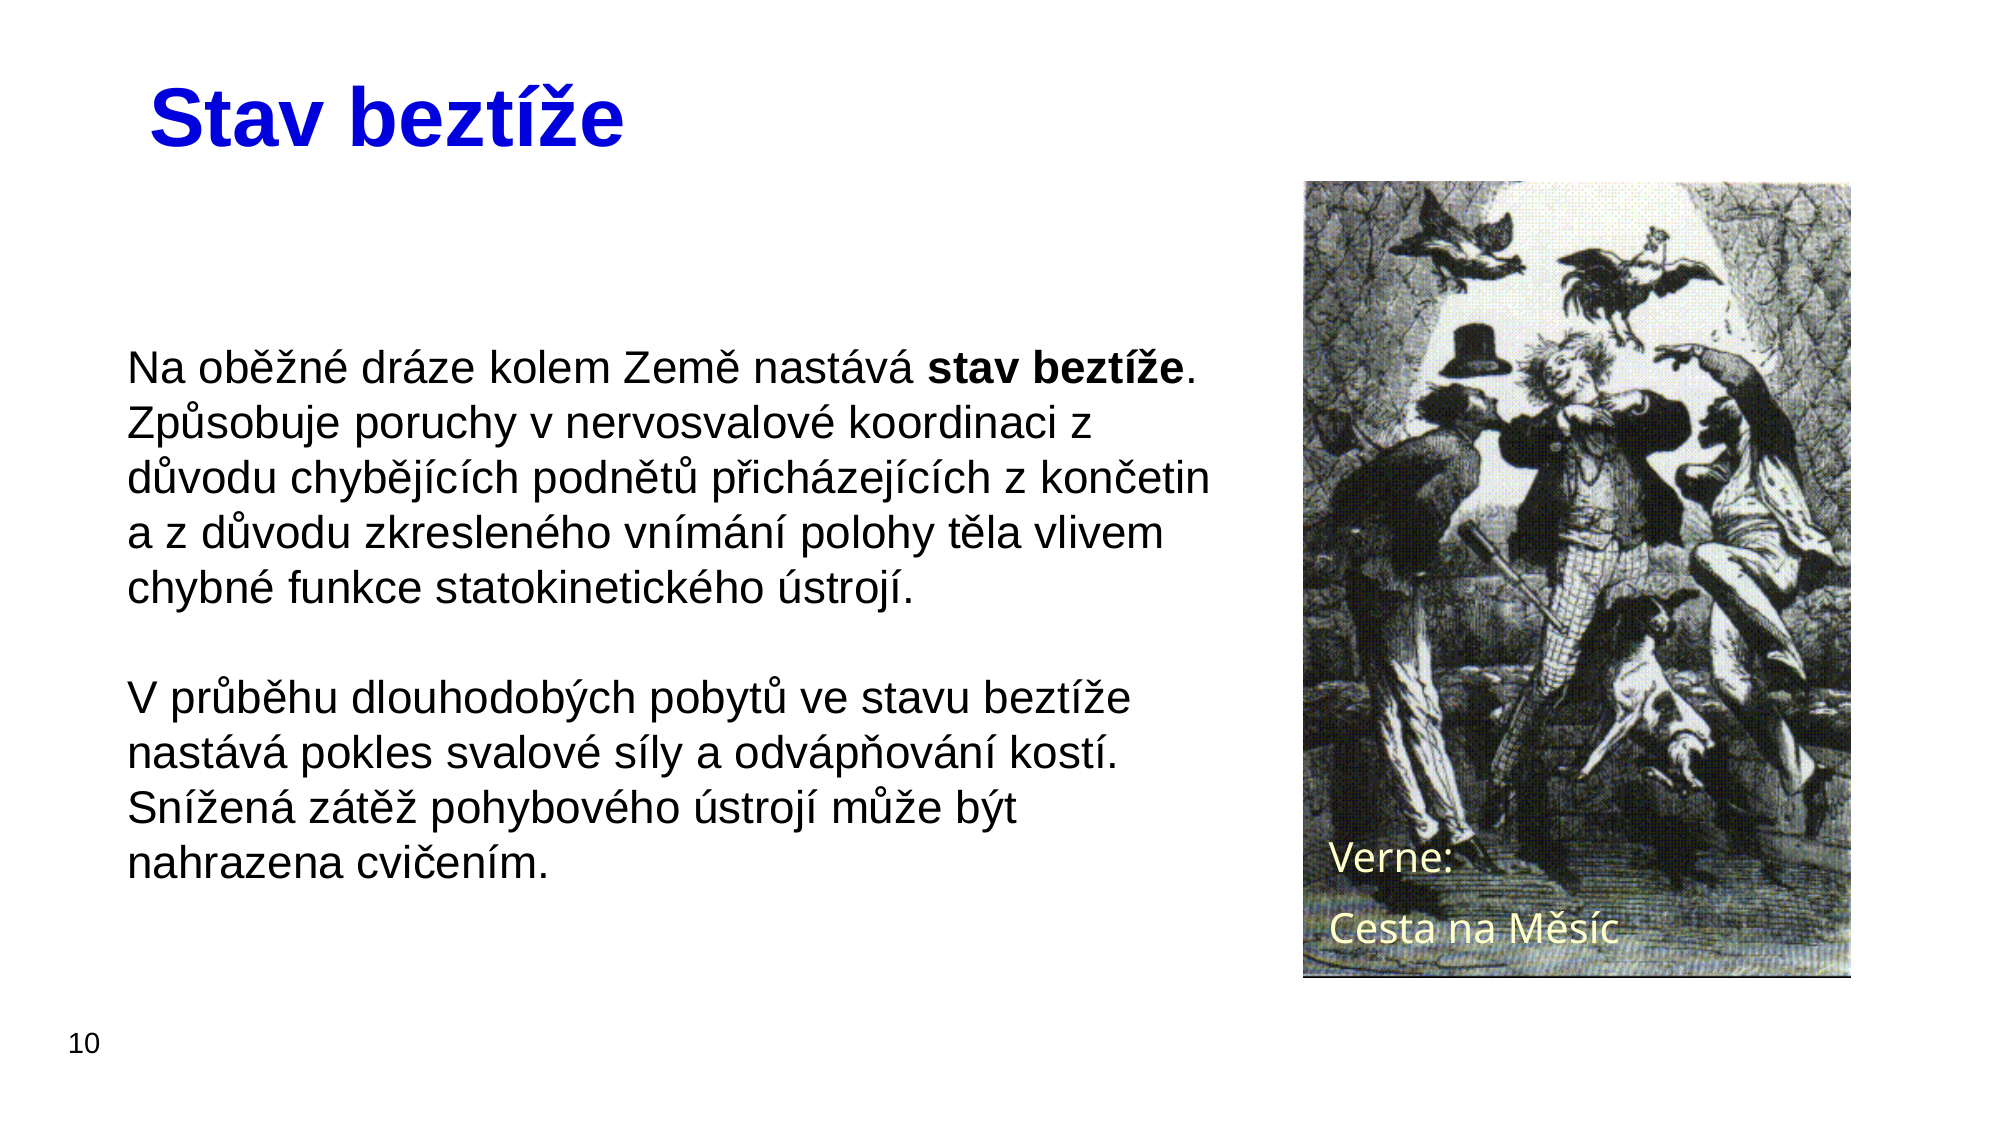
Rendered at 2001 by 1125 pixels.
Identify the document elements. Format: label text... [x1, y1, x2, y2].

picture [1303, 181, 1851, 978]
title Stav beztíže [149, 79, 697, 210]
list Na oběžné dráze kolem Země nastává stav beztíže. Způsobuje poruchy v nervosvalové koordinaci z důvodu chybějících podnětů přicházejících z končetin a z důvodu zkresleného vnímání polohy těla vlivem chybné funkce statokinetického ústrojí. V průběhu dlouhodobých pobytů ve stavu beztíže nastává pokles svalové síly a odvápňování kostí. Snížená zátěž pohybového ústrojí může být nahrazena cvičením. [127, 338, 1225, 965]
slide_number 10 [67, 1021, 110, 1063]
